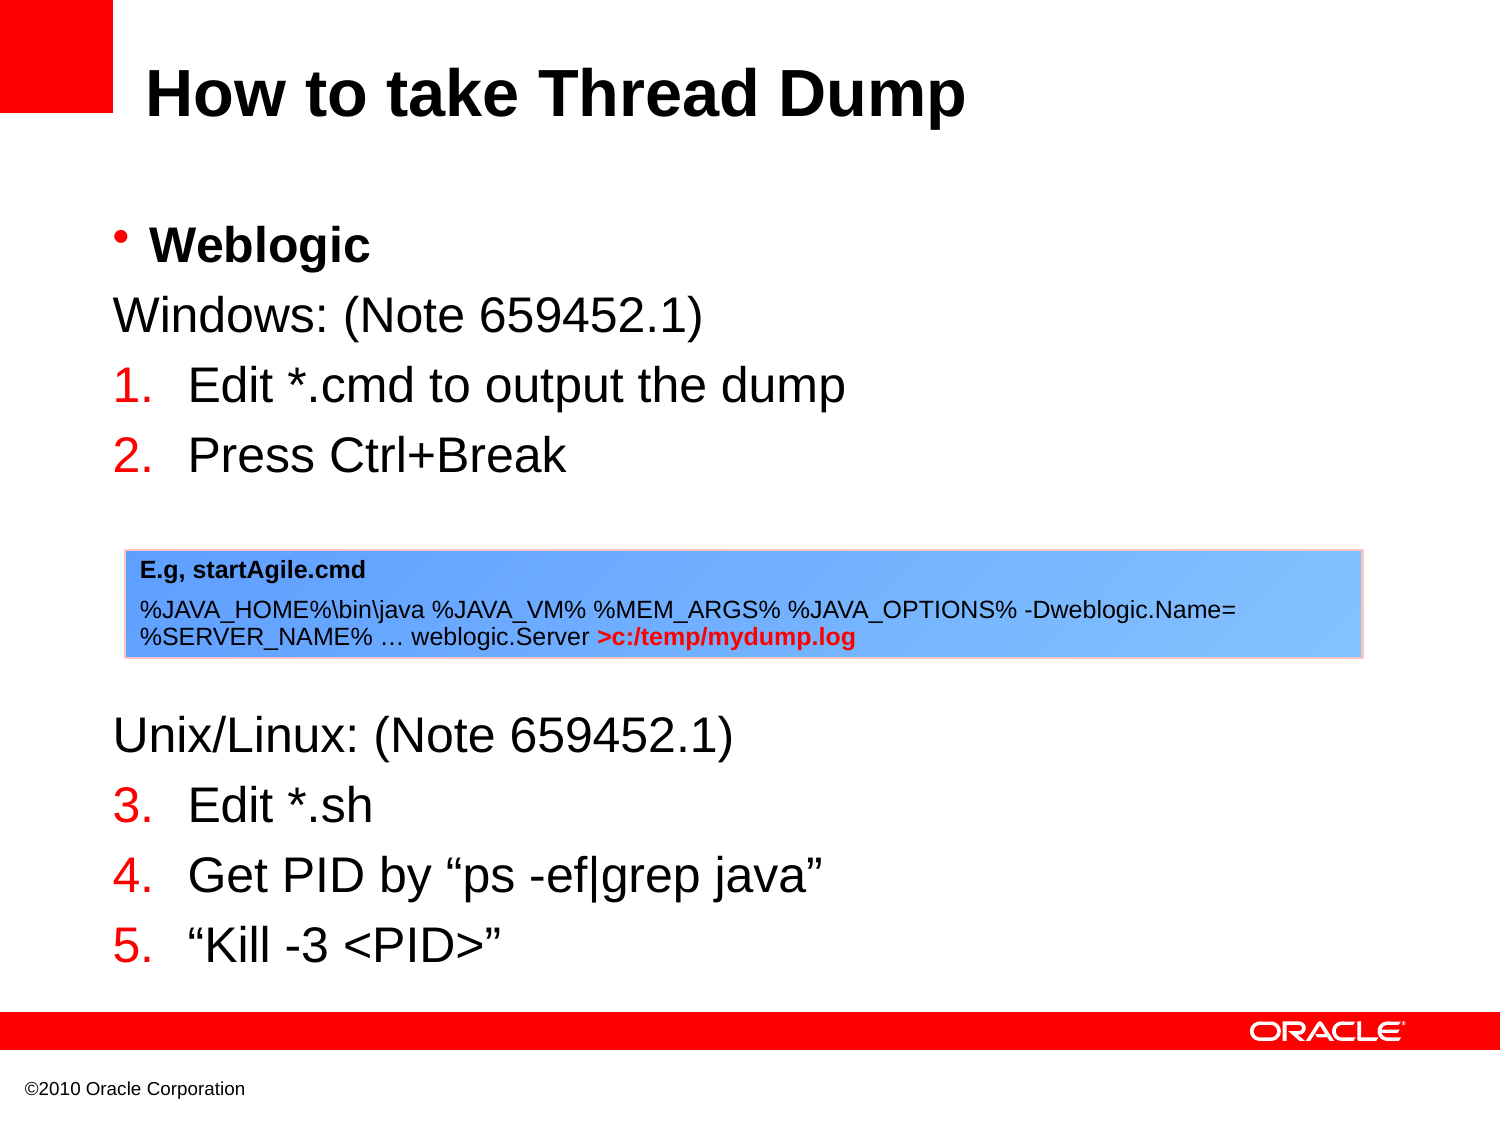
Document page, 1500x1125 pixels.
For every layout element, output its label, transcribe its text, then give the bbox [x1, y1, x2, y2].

list Weblogic Windows: (Note 659452.1) Edit *.cmd to output the dump Press Ctrl+Break Unix/Linux: (Note 659452.1) Edit *.sh Get PID by “ps -ef|grep java” “Kill -3 <PID>” [112, 212, 1226, 926]
text_box E.g, startAgile.cmd %JAVA_HOME%\bin\java %JAVA_VM% %MEM_ARGS% %JAVA_OPTIONS% -Dweblogic.Name=%SERVER_NAME% … weblogic.Server >c:/temp/mydump.log [125, 549, 1363, 658]
picture [0, 0, 113, 113]
title How to take Thread Dump [145, 49, 1390, 205]
footer ©2010 Oracle Corporation [24, 1074, 1476, 1101]
picture [0, 1012, 1500, 1050]
